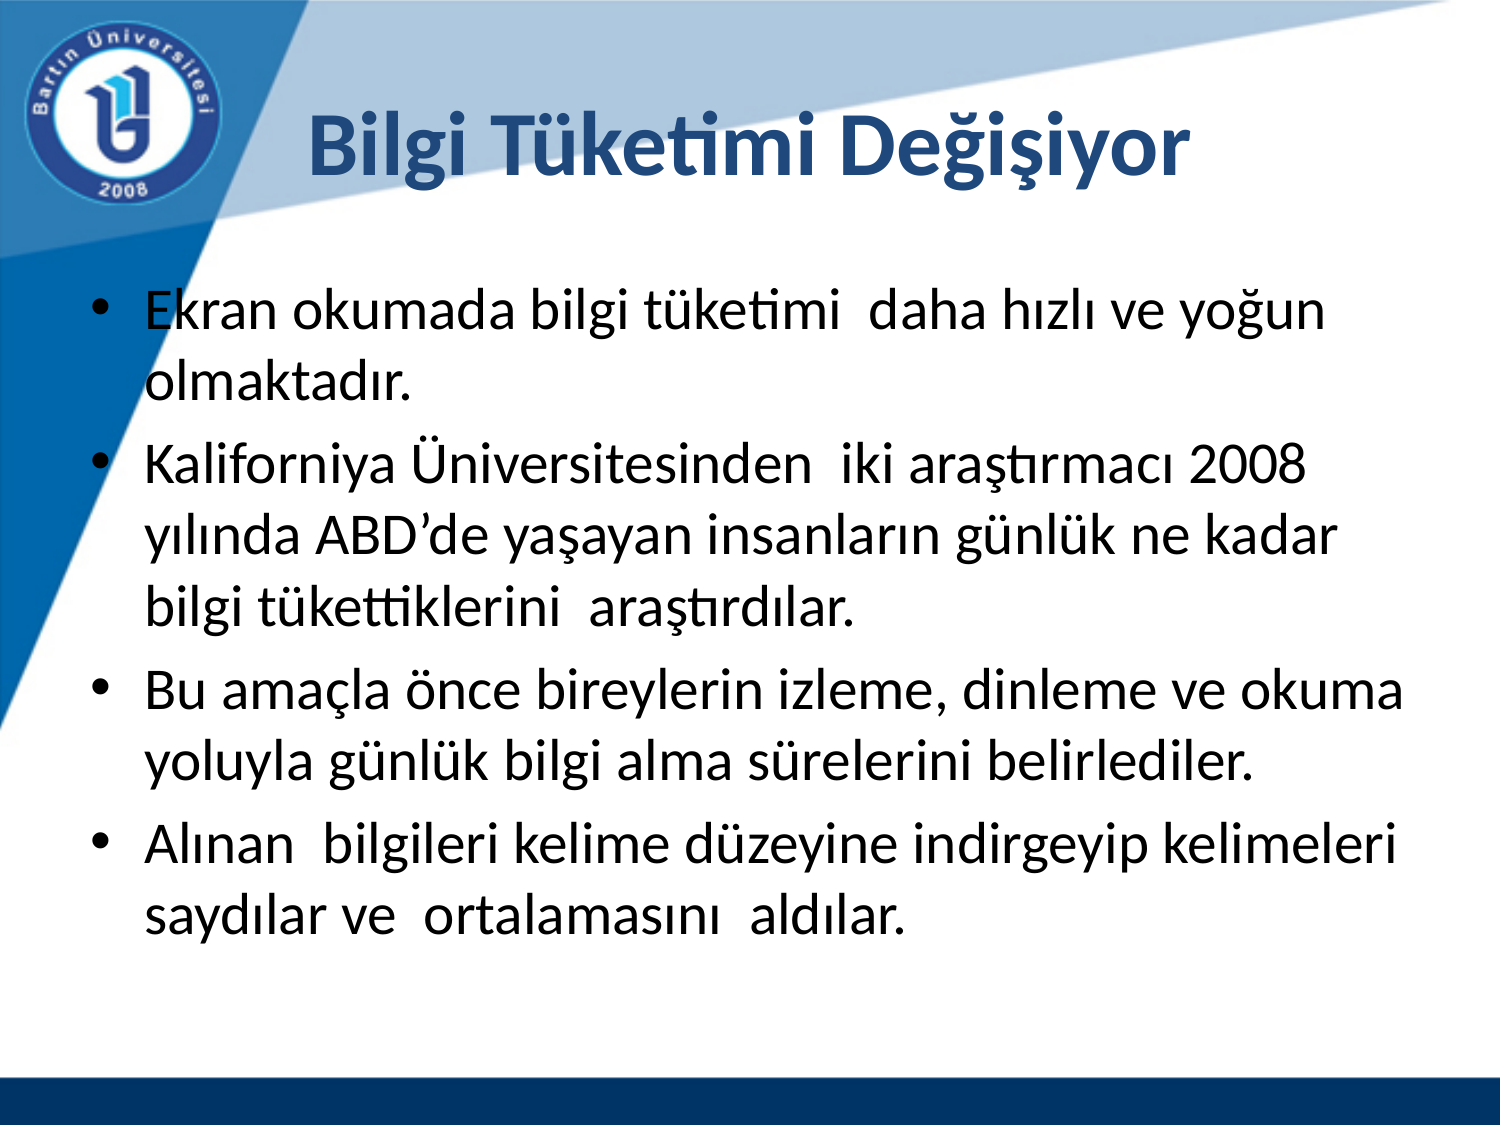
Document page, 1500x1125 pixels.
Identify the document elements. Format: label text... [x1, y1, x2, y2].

title Bilgi Tüketimi Değişiyor [75, 45, 1425, 233]
list Ekran okumada bilgi tüketimi daha hızlı ve yoğun olmaktadır. Kaliforniya Üniversitesinden iki araştırmacı 2008 yılında ABD’de yaşayan insanların günlük ne kadar bilgi tükettiklerini araştırdılar. Bu amaçla önce bireylerin izleme, dinleme ve okuma yoluyla günlük bilgi alma sürelerini belirlediler. Alınan bilgileri kelime düzeyine indirgeyip kelimeleri saydılar ve ortalamasını aldılar. [75, 262, 1425, 1005]
picture [0, 0, 1500, 1125]
